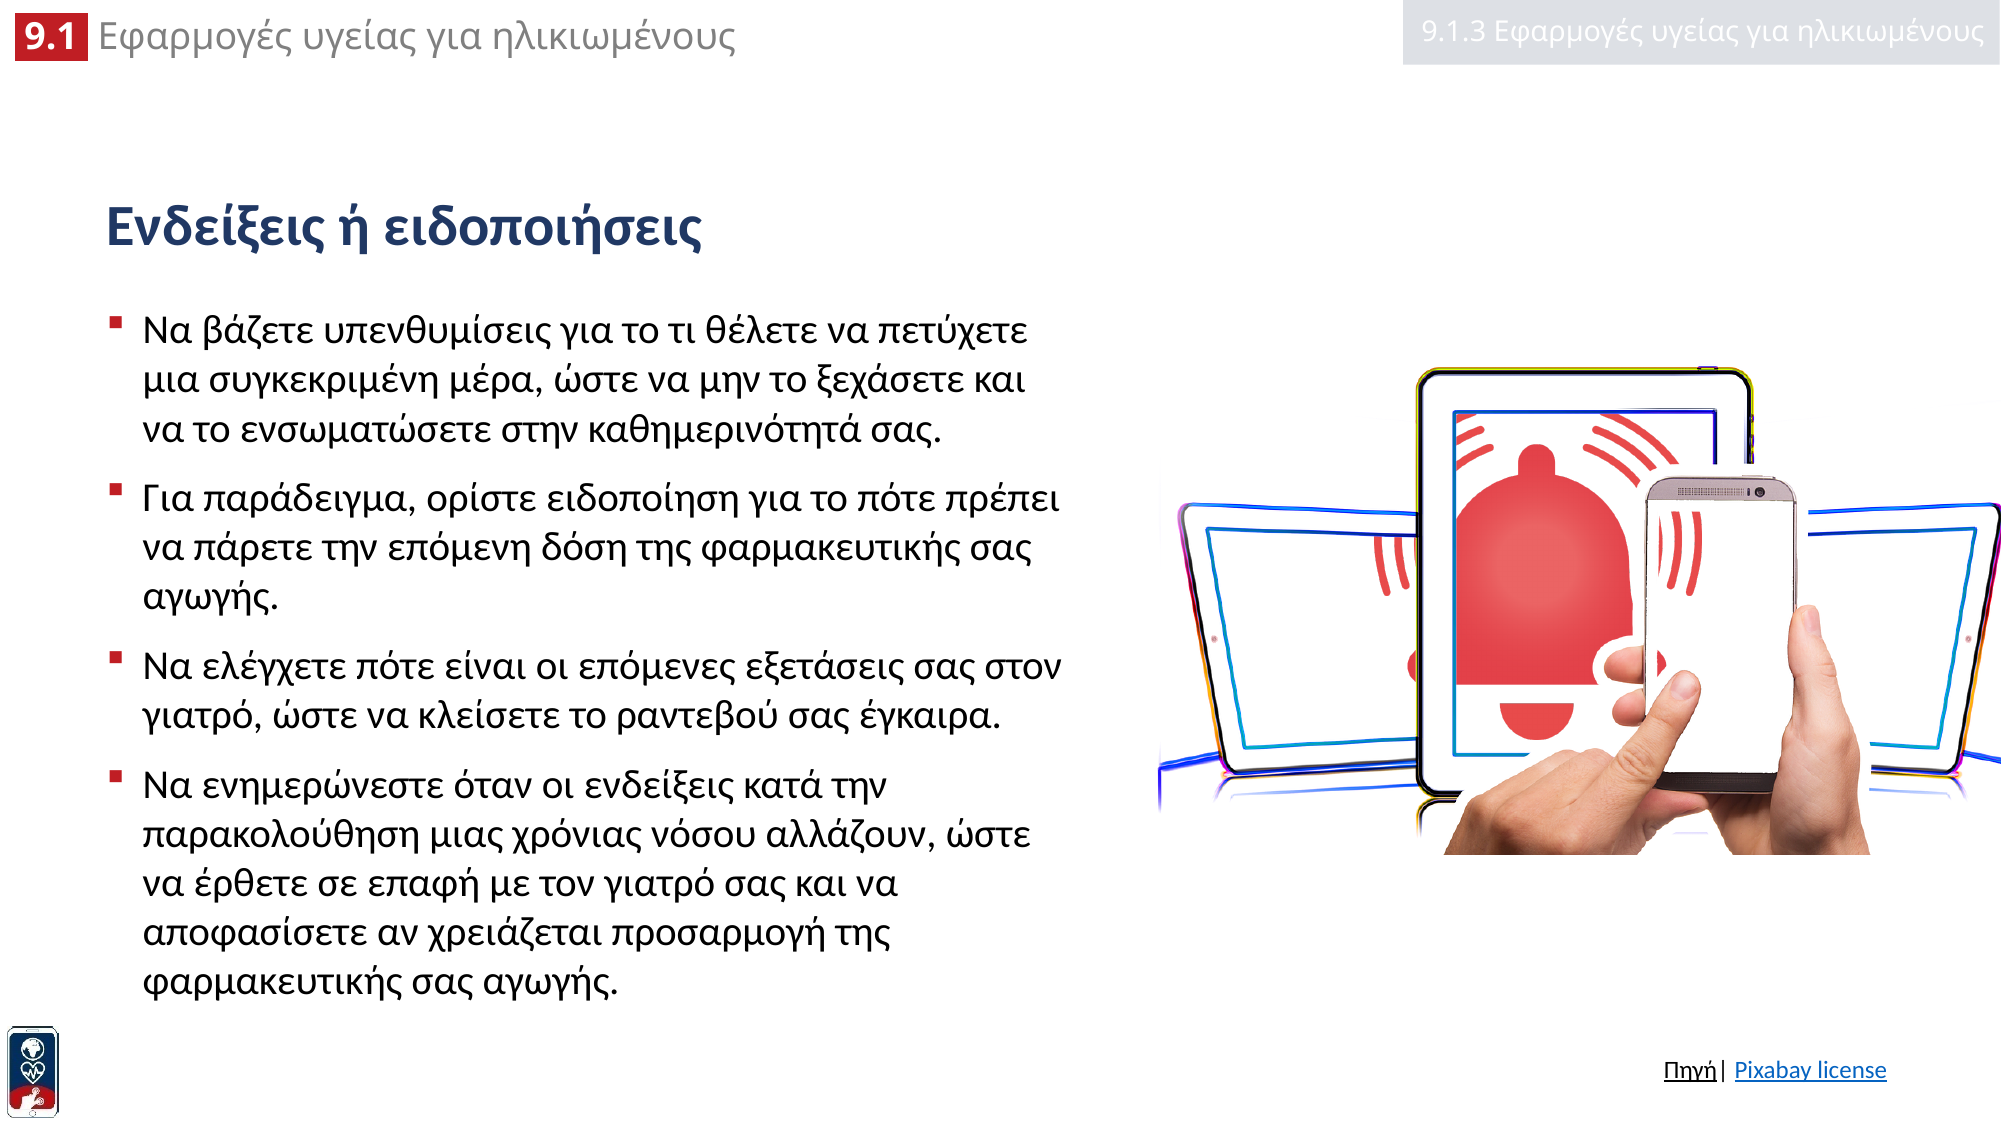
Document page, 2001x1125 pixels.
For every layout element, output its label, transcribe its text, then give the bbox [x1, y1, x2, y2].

text_box 9.1.3 Εφαρμογές υγείας για ηλικιωμένους [1403, 0, 2000, 65]
text_box Πηγή| Pixabay license [1506, 1046, 1903, 1091]
picture [1079, 295, 2001, 855]
title Ενδείξεις ή ειδοποιήσεις [91, 177, 1906, 277]
list Να βάζετε υπενθυμίσεις για το τι θέλετε να πετύχετε μια συγκεκριμένη μέρα, ώστε να μην το ξεχάσετε και να το ενσωματώσετε στην καθημερινότητά σας. Για παράδειγμα, ορίστε ειδοποίηση για το πότε πρέπει να πάρετε την επόμενη δόση της φαρμακευτικής σας αγωγής. Να ελέγχετε πότε είναι οι επόμενες εξετάσεις σας στον γιατρό, ώστε να κλείσετε το ραντεβού σας έγκαιρα. Να ενημερώνεστε όταν οι ενδείξεις κατά την παρακολούθηση μιας χρόνιας νόσου αλλάζουν, ώστε να έρθετε σε επαφή με τον γιατρό σας και να αποφασίσετε αν χρειάζεται προσαρμογή της φαρμακευτικής σας αγωγής. [91, 295, 1080, 1047]
picture [7, 1026, 59, 1118]
